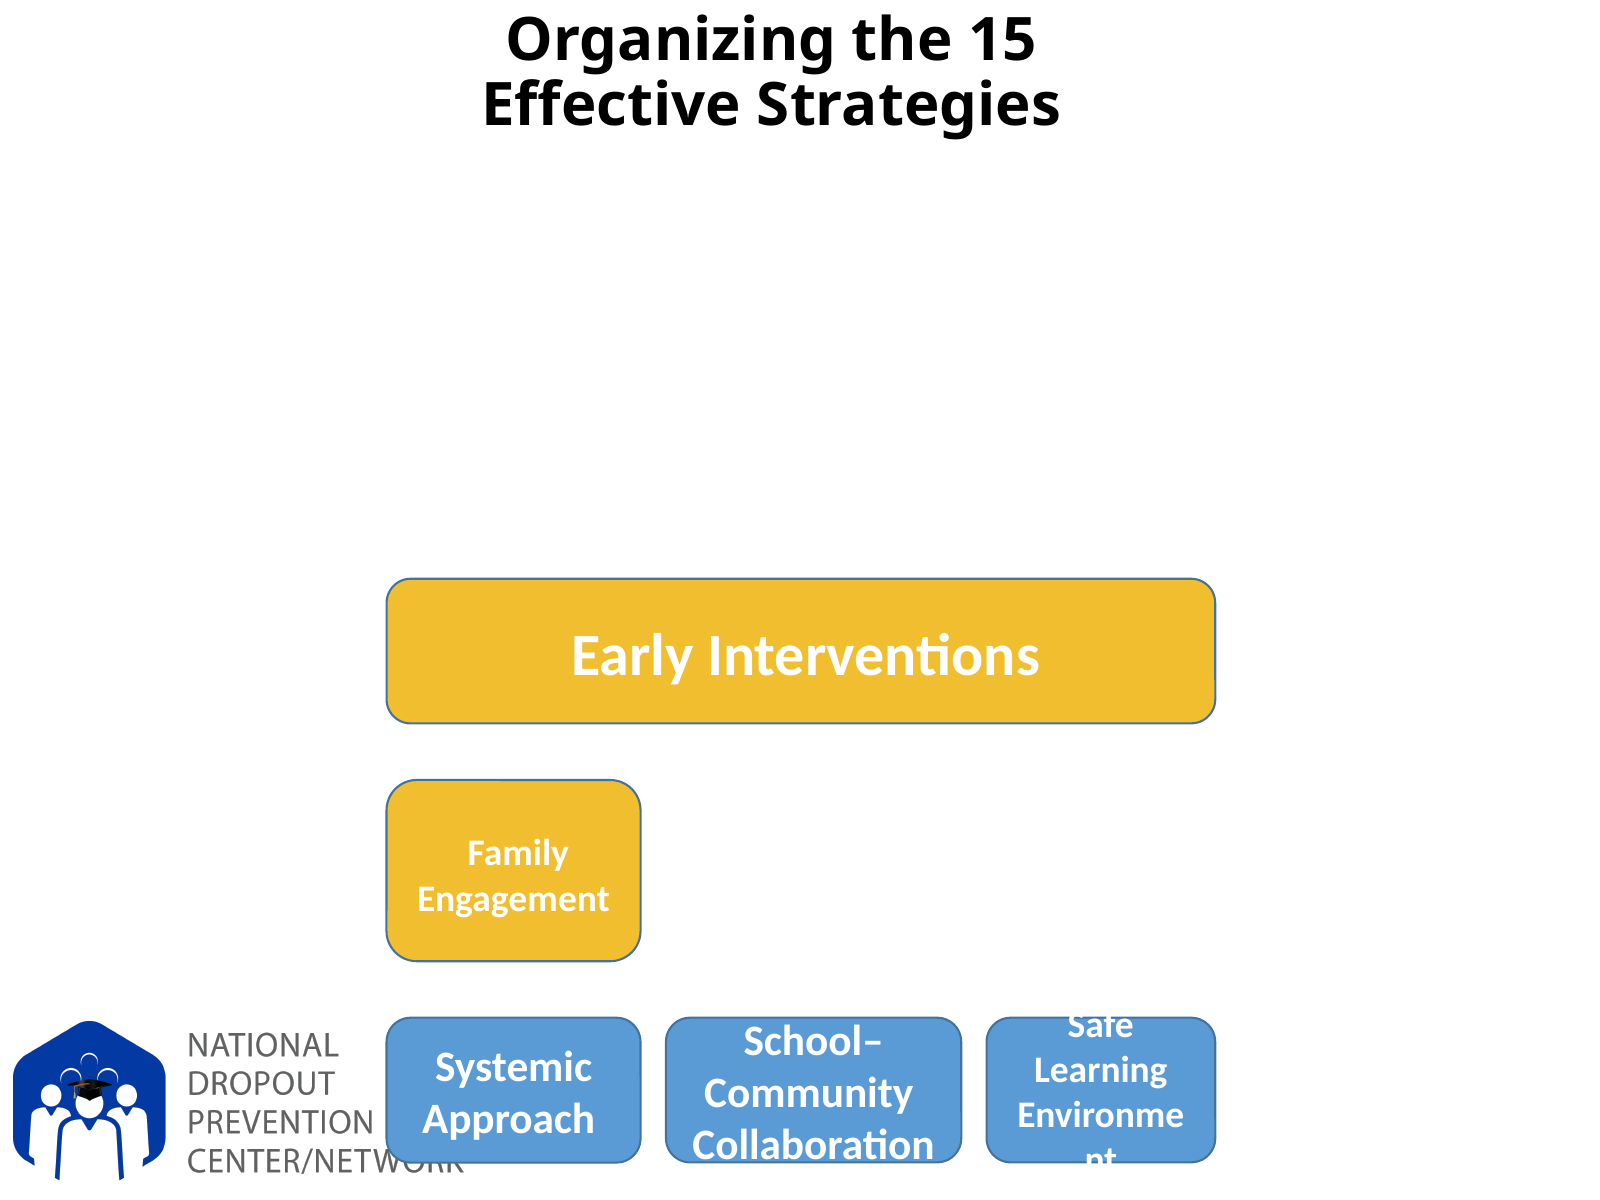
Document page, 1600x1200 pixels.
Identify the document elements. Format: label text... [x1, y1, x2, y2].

text_box Early Interventions [385, 577, 1217, 725]
text_box Family Engagement [385, 778, 642, 963]
text_box Systemic Approach [385, 1016, 642, 1164]
text_box School– Community Collaboration [664, 1016, 963, 1164]
text_box Safe Learning Environment [985, 1016, 1217, 1164]
picture [13, 1017, 511, 1187]
title Organizing the 15 Effective Strategies [439, 0, 1104, 147]
